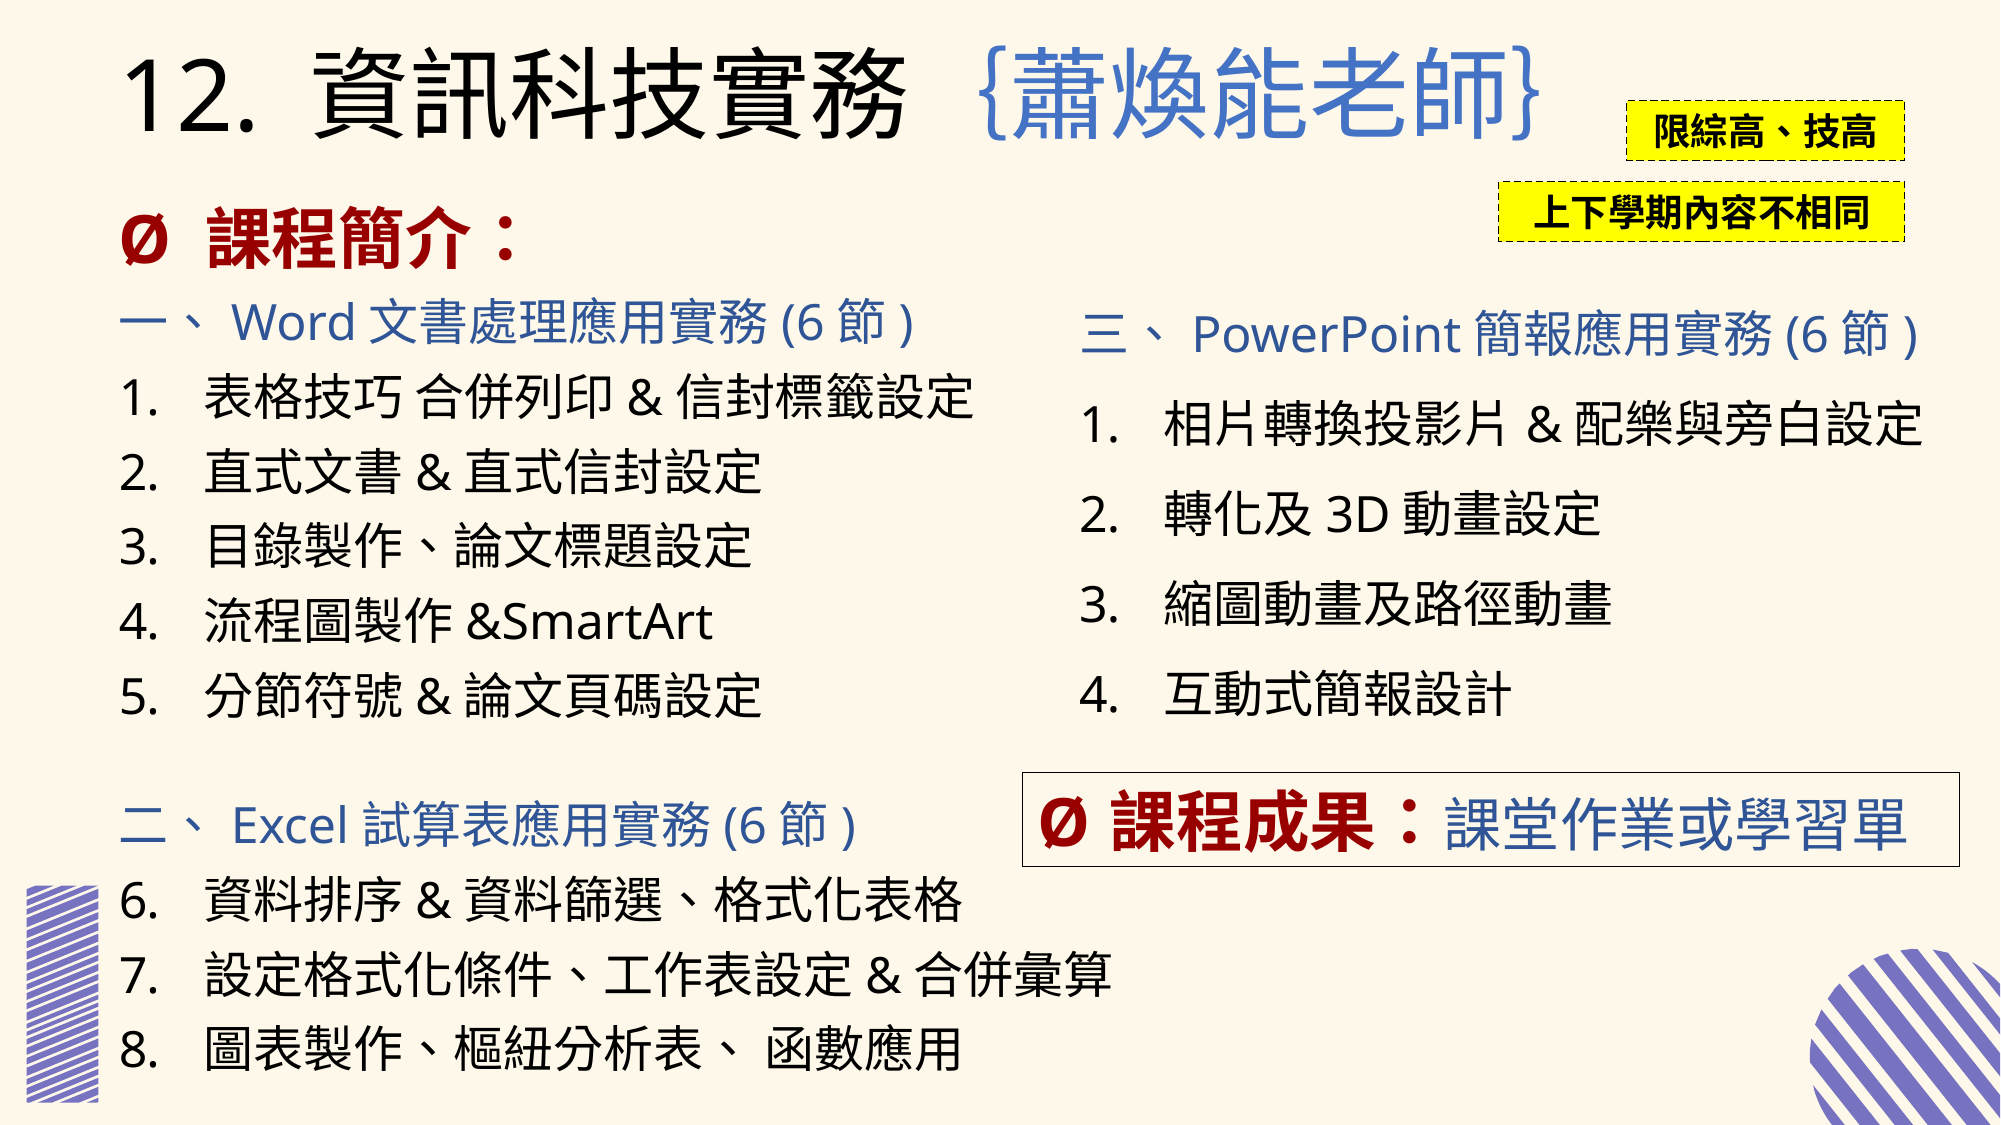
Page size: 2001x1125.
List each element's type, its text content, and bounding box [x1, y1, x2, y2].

text_box 限綜高、技高 [1626, 100, 1905, 161]
text_box 12. 資訊科技實務｛蕭煥能老師｝ [103, 30, 1943, 172]
text_box 上下學期內容不相同 [1498, 181, 1905, 242]
text_box Ø 課程成果：課堂作業或學習單 [1022, 772, 1960, 867]
text_box 三、PowerPoint簡報應用實務(6節) 相片轉換投影片&配樂與旁白設定 轉化及3D動畫設定 縮圖動畫及路徑動畫 互動式簡報設計 [1064, 295, 1971, 731]
text_box Ø 課程簡介： 一、Word文書處理應用實務(6節) 表格技巧 合併列印&信封標籤設定 直式文書&直式信封設定 目錄製作、論文標題設定 流程圖製作&SmartArt 分節符號&論文頁碼設定 二、Excel試算表應用實務(6節) 資料排序&資料篩選、格式化表格 設定格式化條件、工作表設定&合併彙算 圖表製作、樞紐分析表、 函數應用 [103, 141, 1922, 1095]
